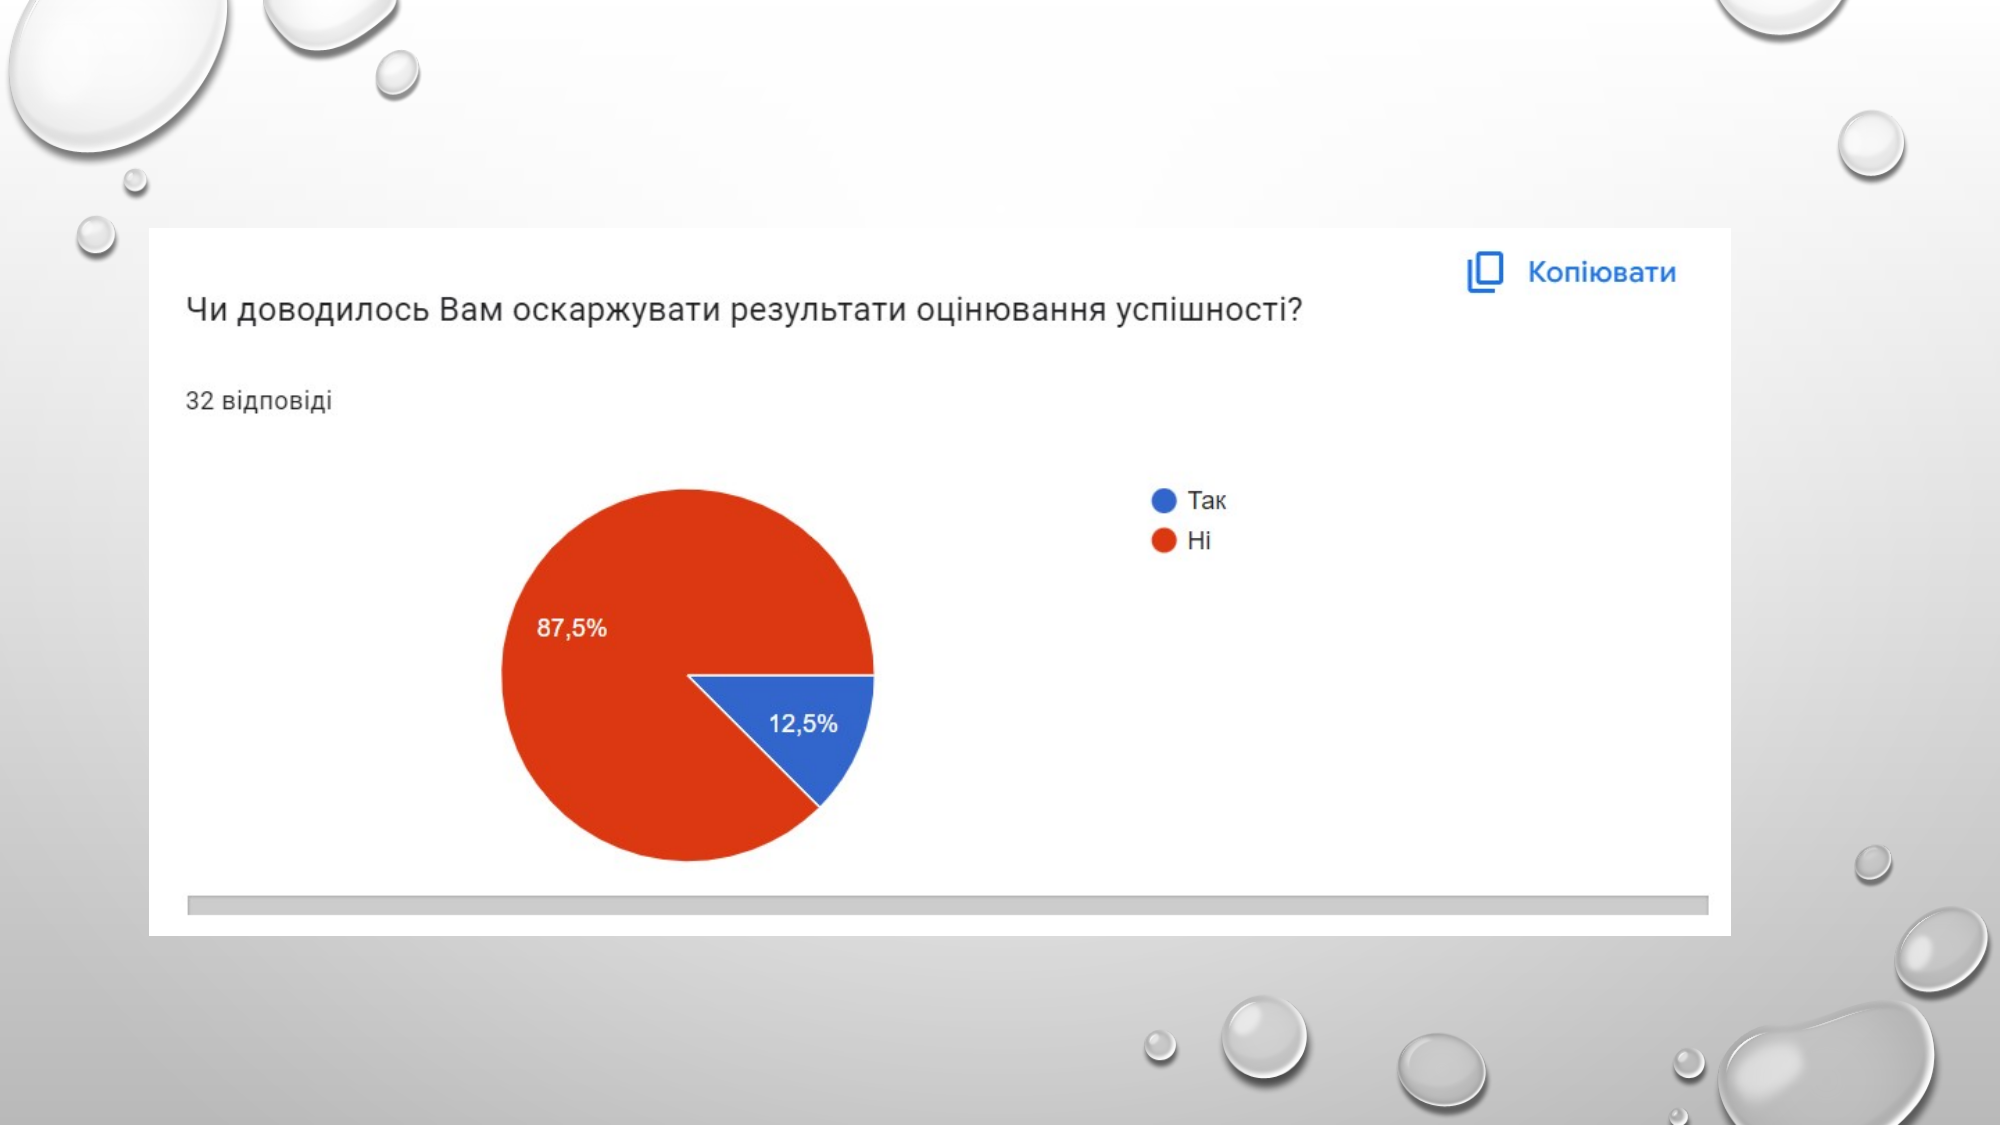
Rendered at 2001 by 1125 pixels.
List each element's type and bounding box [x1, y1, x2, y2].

list [149, 228, 1731, 936]
picture [0, 0, 2000, 1125]
